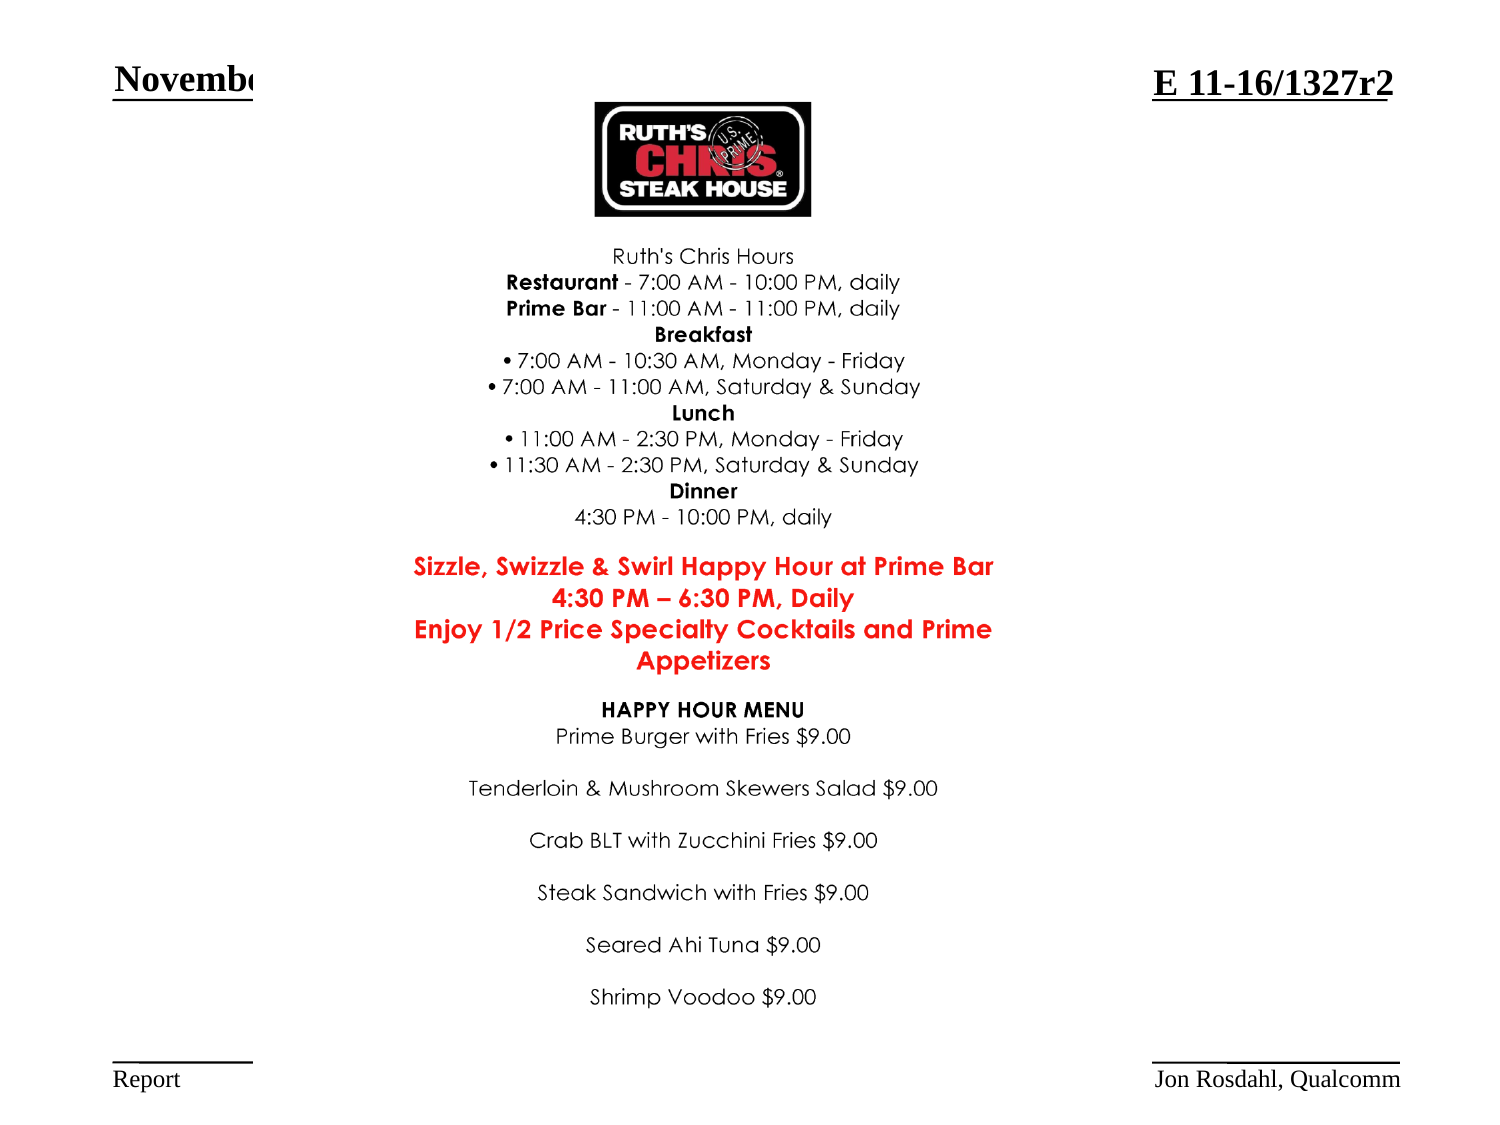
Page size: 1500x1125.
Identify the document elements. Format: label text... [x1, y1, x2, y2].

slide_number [114, 54, 248, 100]
picture [253, 0, 1152, 1123]
footer Jon Rosdahl, Qualcomm [1156, 1061, 1402, 1093]
